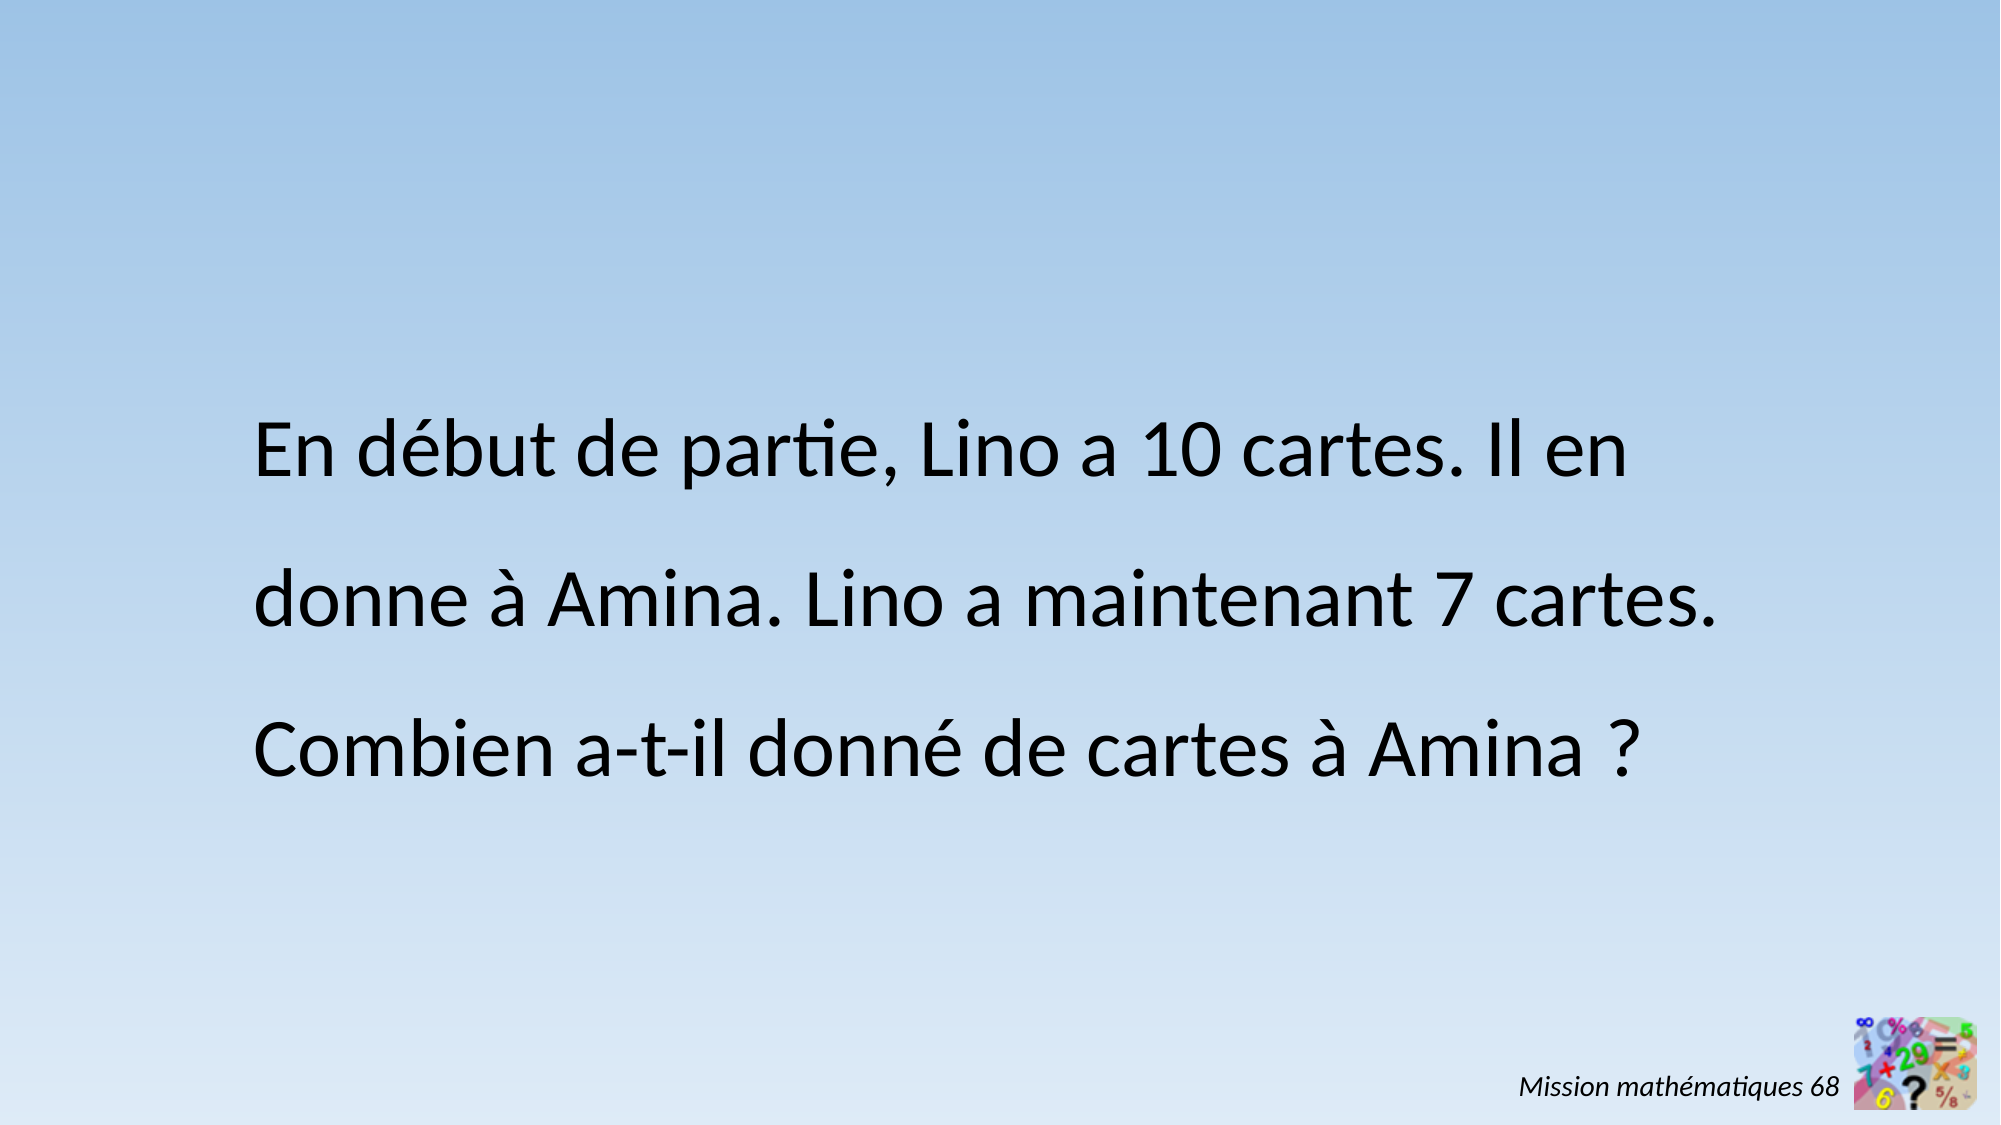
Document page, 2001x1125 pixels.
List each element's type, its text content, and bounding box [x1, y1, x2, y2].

text_box Mission mathématiques 68 [1501, 1059, 1854, 1110]
picture [1854, 1017, 1977, 1110]
text_box En début de partie, Lino a 10 cartes. Il en donne à Amina. Lino a maintenant 7 cartes. Combien a-t-il donné de cartes à Amina ? [238, 335, 1762, 801]
